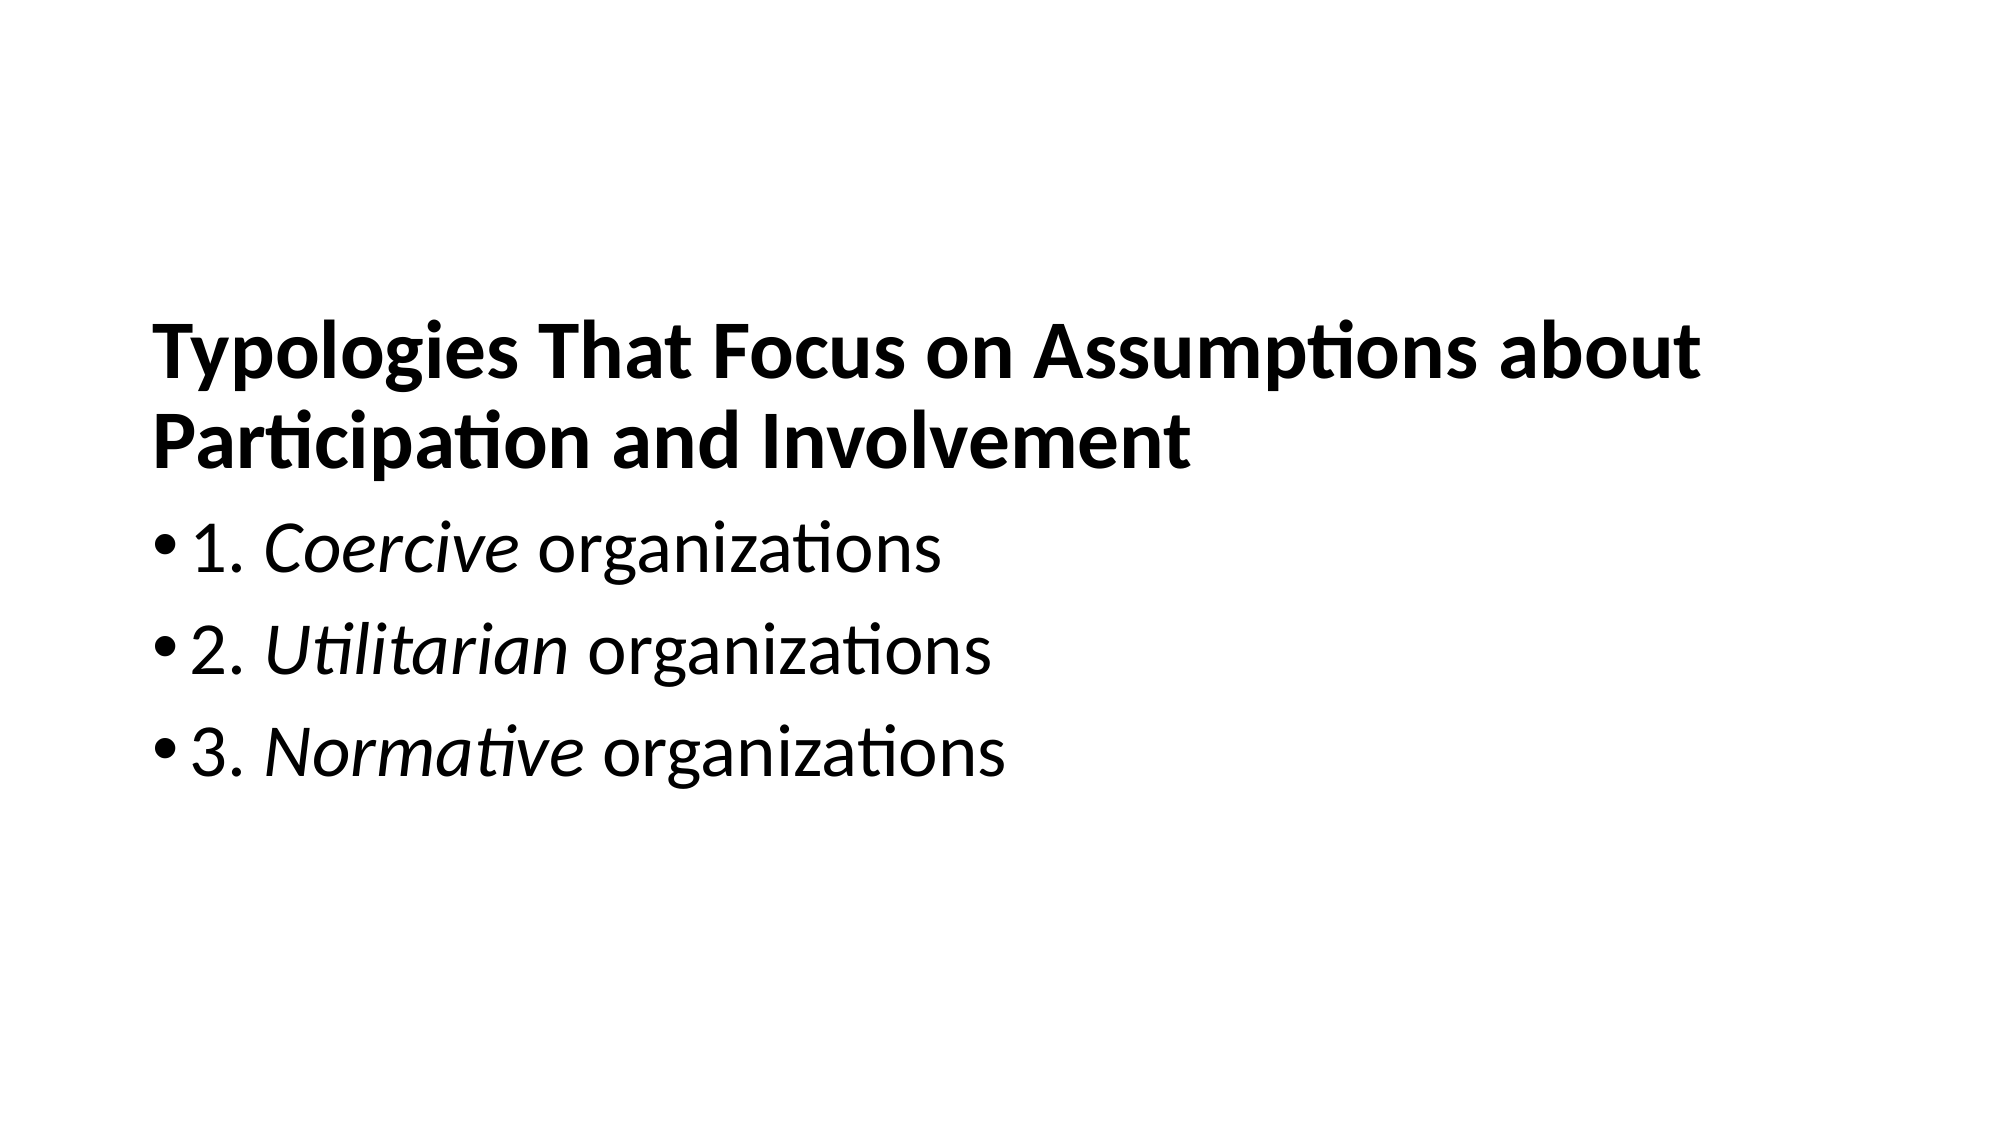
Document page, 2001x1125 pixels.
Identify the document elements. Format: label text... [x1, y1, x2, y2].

list Typologies That Focus on Assumptions about Participation and Involvement 1. Coercive organizations 2. Utilitarian organizations 3. Normative organizations [137, 299, 1863, 1014]
